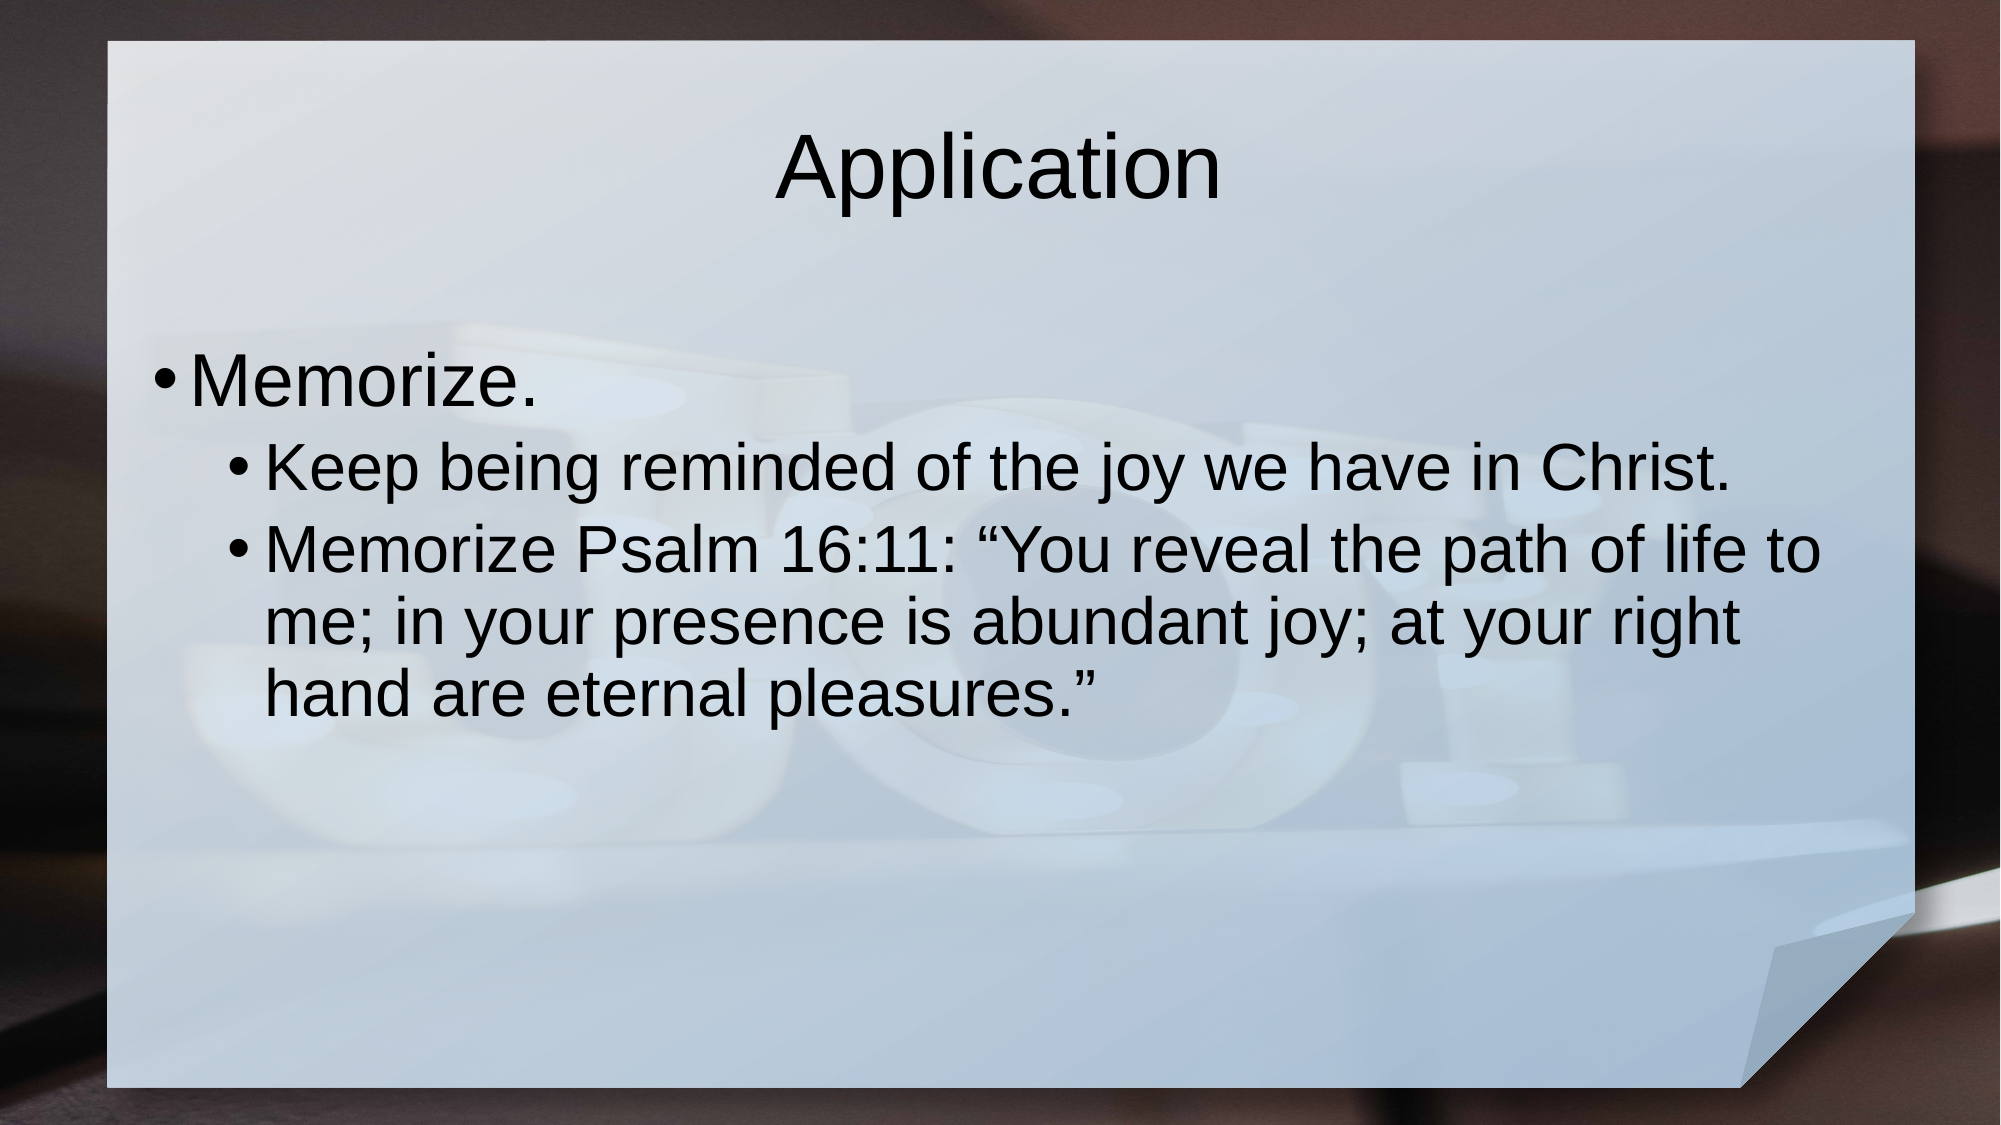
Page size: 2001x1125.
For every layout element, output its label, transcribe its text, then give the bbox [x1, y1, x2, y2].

title Application [137, 59, 1863, 278]
list Memorize. Keep being reminded of the joy we have in Christ. Memorize Psalm 16:11: “You reveal the path of life to me; in your presence is abundant joy; at your right hand are eternal pleasures.” [137, 334, 1863, 1014]
picture [0, 0, 2001, 1125]
